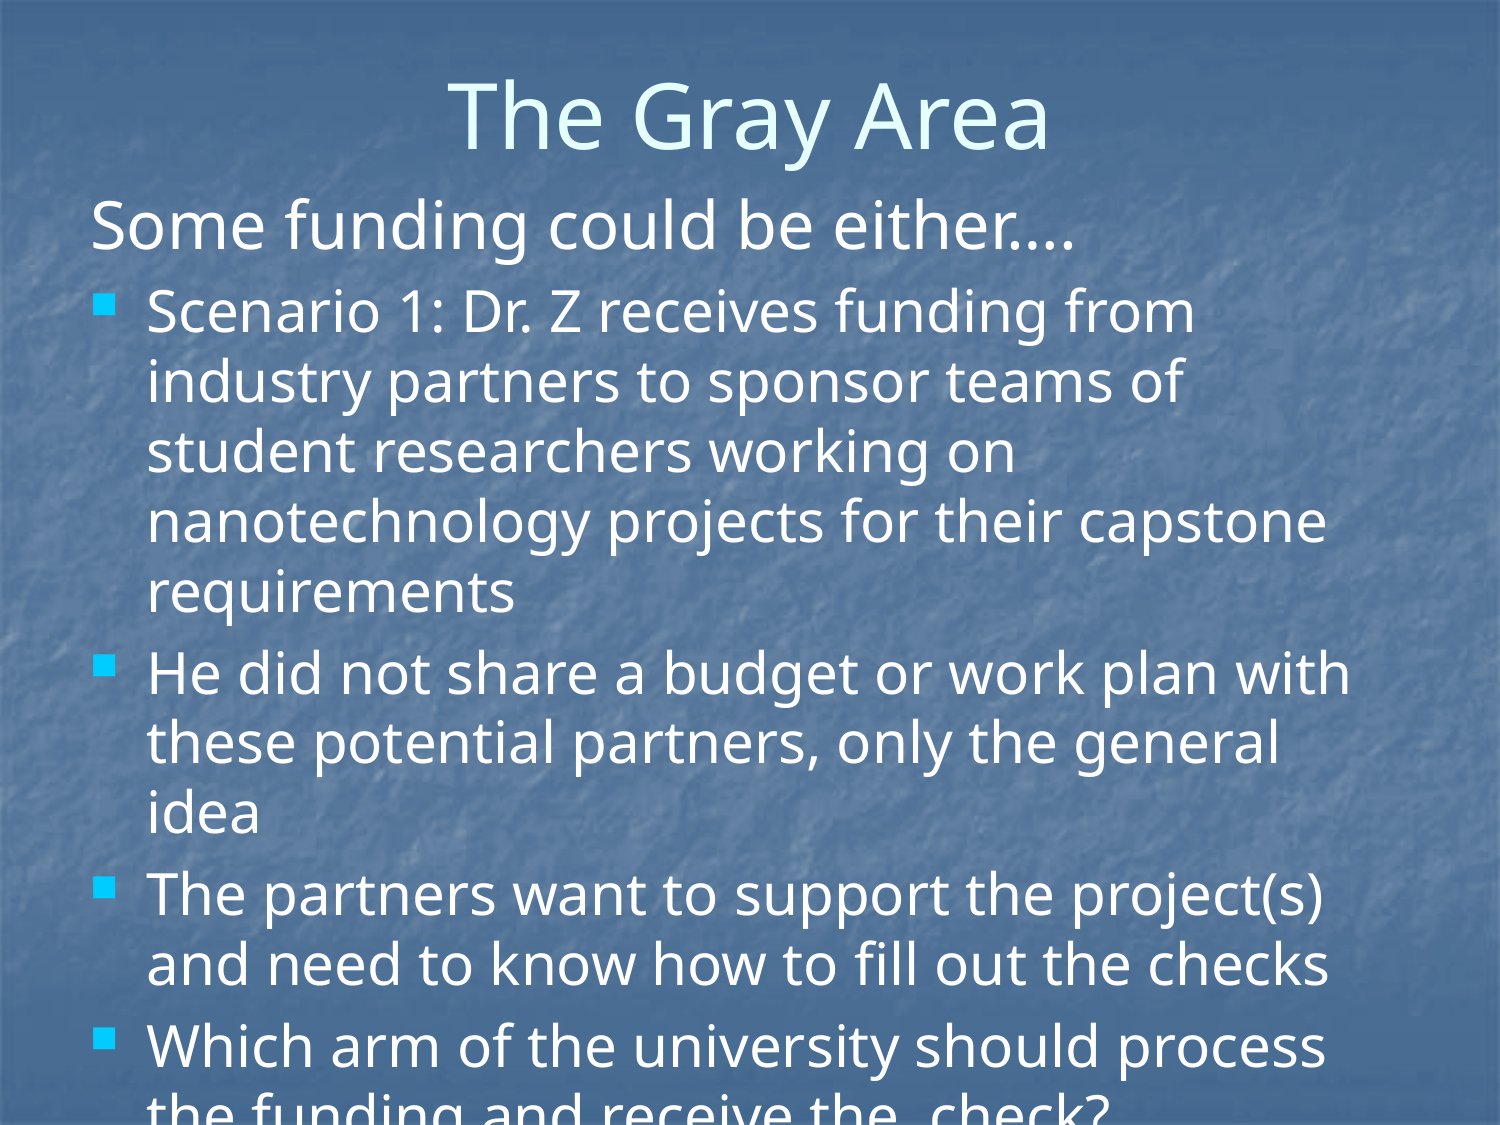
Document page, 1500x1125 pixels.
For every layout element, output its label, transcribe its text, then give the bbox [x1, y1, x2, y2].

list Some funding could be either…. Scenario 1: Dr. Z receives funding from industry partners to sponsor teams of student researchers working on nanotechnology projects for their capstone requirements He did not share a budget or work plan with these potential partners, only the general idea The partners want to support the project(s) and need to know how to fill out the checks Which arm of the university should process the funding and receive the check? James Madison University or JMU Foundation? [74, 174, 1426, 951]
title The Gray Area [74, 37, 1426, 174]
